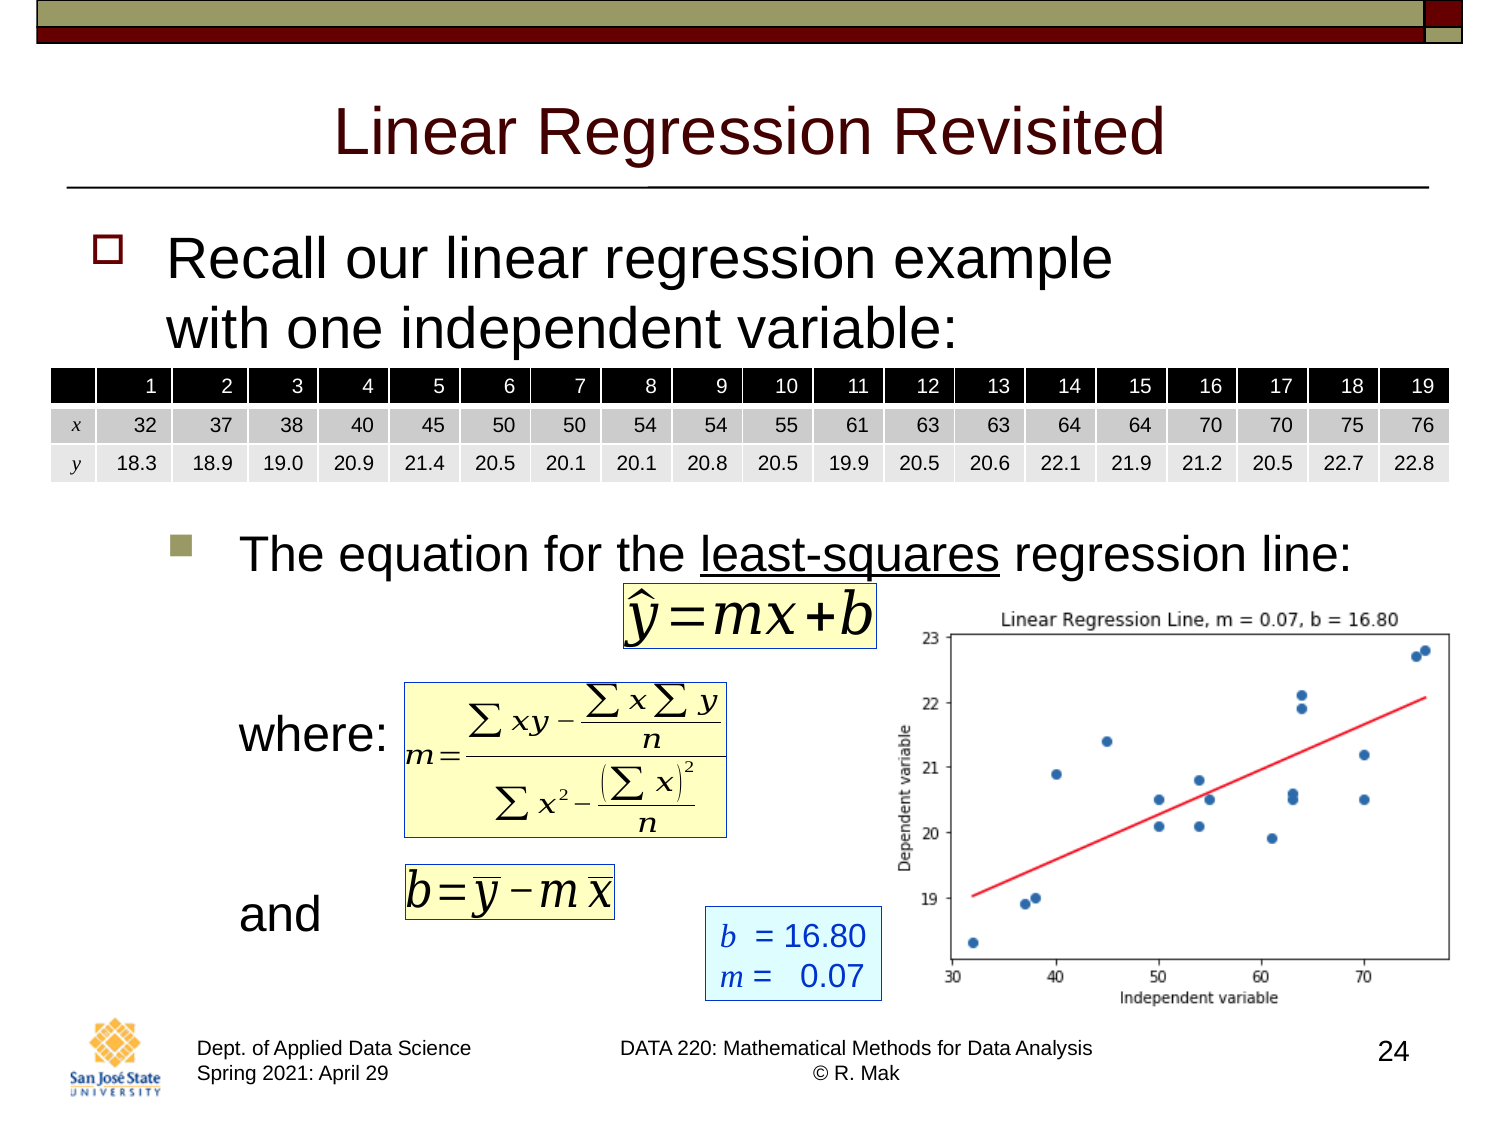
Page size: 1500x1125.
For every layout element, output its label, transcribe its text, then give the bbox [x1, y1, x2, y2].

table_cell 20.5 [885, 445, 954, 482]
list Recall our linear regression example with one independent variable: \ The equation for the least-squares regression line: where: and [75, 483, 1425, 938]
table_cell 20.5 [1238, 445, 1307, 482]
table_header [51, 368, 95, 403]
table_cell 21.4 [390, 445, 459, 482]
table_header 11 [814, 368, 883, 403]
table_cell 55 [743, 409, 812, 443]
table_header 16 [1168, 368, 1236, 403]
table_cell 63 [955, 409, 1024, 443]
text_box b = 16.80 m = 0.07 [705, 906, 882, 1001]
table_cell 20.5 [743, 445, 812, 482]
table_cell 19.9 [814, 445, 883, 482]
table_header 17 [1238, 368, 1307, 403]
table_cell 50 [461, 409, 530, 443]
table_cell 45 [390, 409, 459, 443]
picture [60, 1012, 166, 1112]
table_cell 37 [173, 409, 247, 443]
table_cell 40 [319, 409, 388, 443]
table_cell 20.5 [461, 445, 530, 482]
table_header 1 [97, 368, 171, 403]
table_header 6 [461, 368, 530, 403]
table_cell 54 [602, 409, 671, 443]
table_cell 76 [1380, 409, 1449, 443]
table_cell 64 [1026, 409, 1095, 443]
table_header 9 [673, 368, 742, 403]
table_cell 54 [673, 409, 742, 443]
table_cell y [51, 445, 95, 482]
table_cell 21.9 [1097, 445, 1166, 482]
table_header 12 [885, 368, 954, 403]
list Recall our linear regression example with one independent variable: \ The equation for the least-squares regression line: where: and [75, 212, 1425, 367]
table_cell 20.6 [955, 445, 1024, 482]
table_cell 20.8 [673, 445, 742, 482]
table_cell 50 [531, 409, 600, 443]
table_cell 61 [814, 409, 883, 443]
table_header 19 [1380, 368, 1449, 403]
table_cell 18.9 [173, 445, 247, 482]
table_header 7 [531, 368, 600, 403]
table_header 15 [1097, 368, 1166, 403]
table_cell 22.7 [1309, 445, 1378, 482]
table_cell 18.3 [97, 445, 171, 482]
table_cell 75 [1309, 409, 1378, 443]
table_cell 70 [1168, 409, 1236, 443]
table_cell 20.1 [531, 445, 600, 482]
table_header 2 [173, 368, 247, 403]
table_cell 21.2 [1168, 445, 1236, 482]
table_cell x [51, 409, 95, 443]
table_header 18 [1309, 368, 1378, 403]
table_cell 64 [1097, 409, 1166, 443]
table_cell 32 [97, 409, 171, 443]
table_cell 20.1 [602, 445, 671, 482]
table_cell 22.1 [1026, 445, 1095, 482]
title Linear Regression Revisited [75, 67, 1425, 175]
table_header 8 [602, 368, 671, 403]
picture [885, 598, 1462, 1014]
slide_number 24 [1305, 1025, 1425, 1100]
table_cell 63 [885, 409, 954, 443]
table_cell 38 [249, 409, 317, 443]
table_cell 19.0 [249, 445, 317, 482]
table_cell 22.8 [1380, 445, 1449, 482]
table_header 5 [390, 368, 459, 403]
table_header 3 [249, 368, 317, 403]
table_header 13 [955, 368, 1024, 403]
table_header 10 [743, 368, 812, 403]
table_header 14 [1026, 368, 1095, 403]
table_header 4 [319, 368, 388, 403]
table_cell 70 [1238, 409, 1307, 443]
table_cell 20.9 [319, 445, 388, 482]
